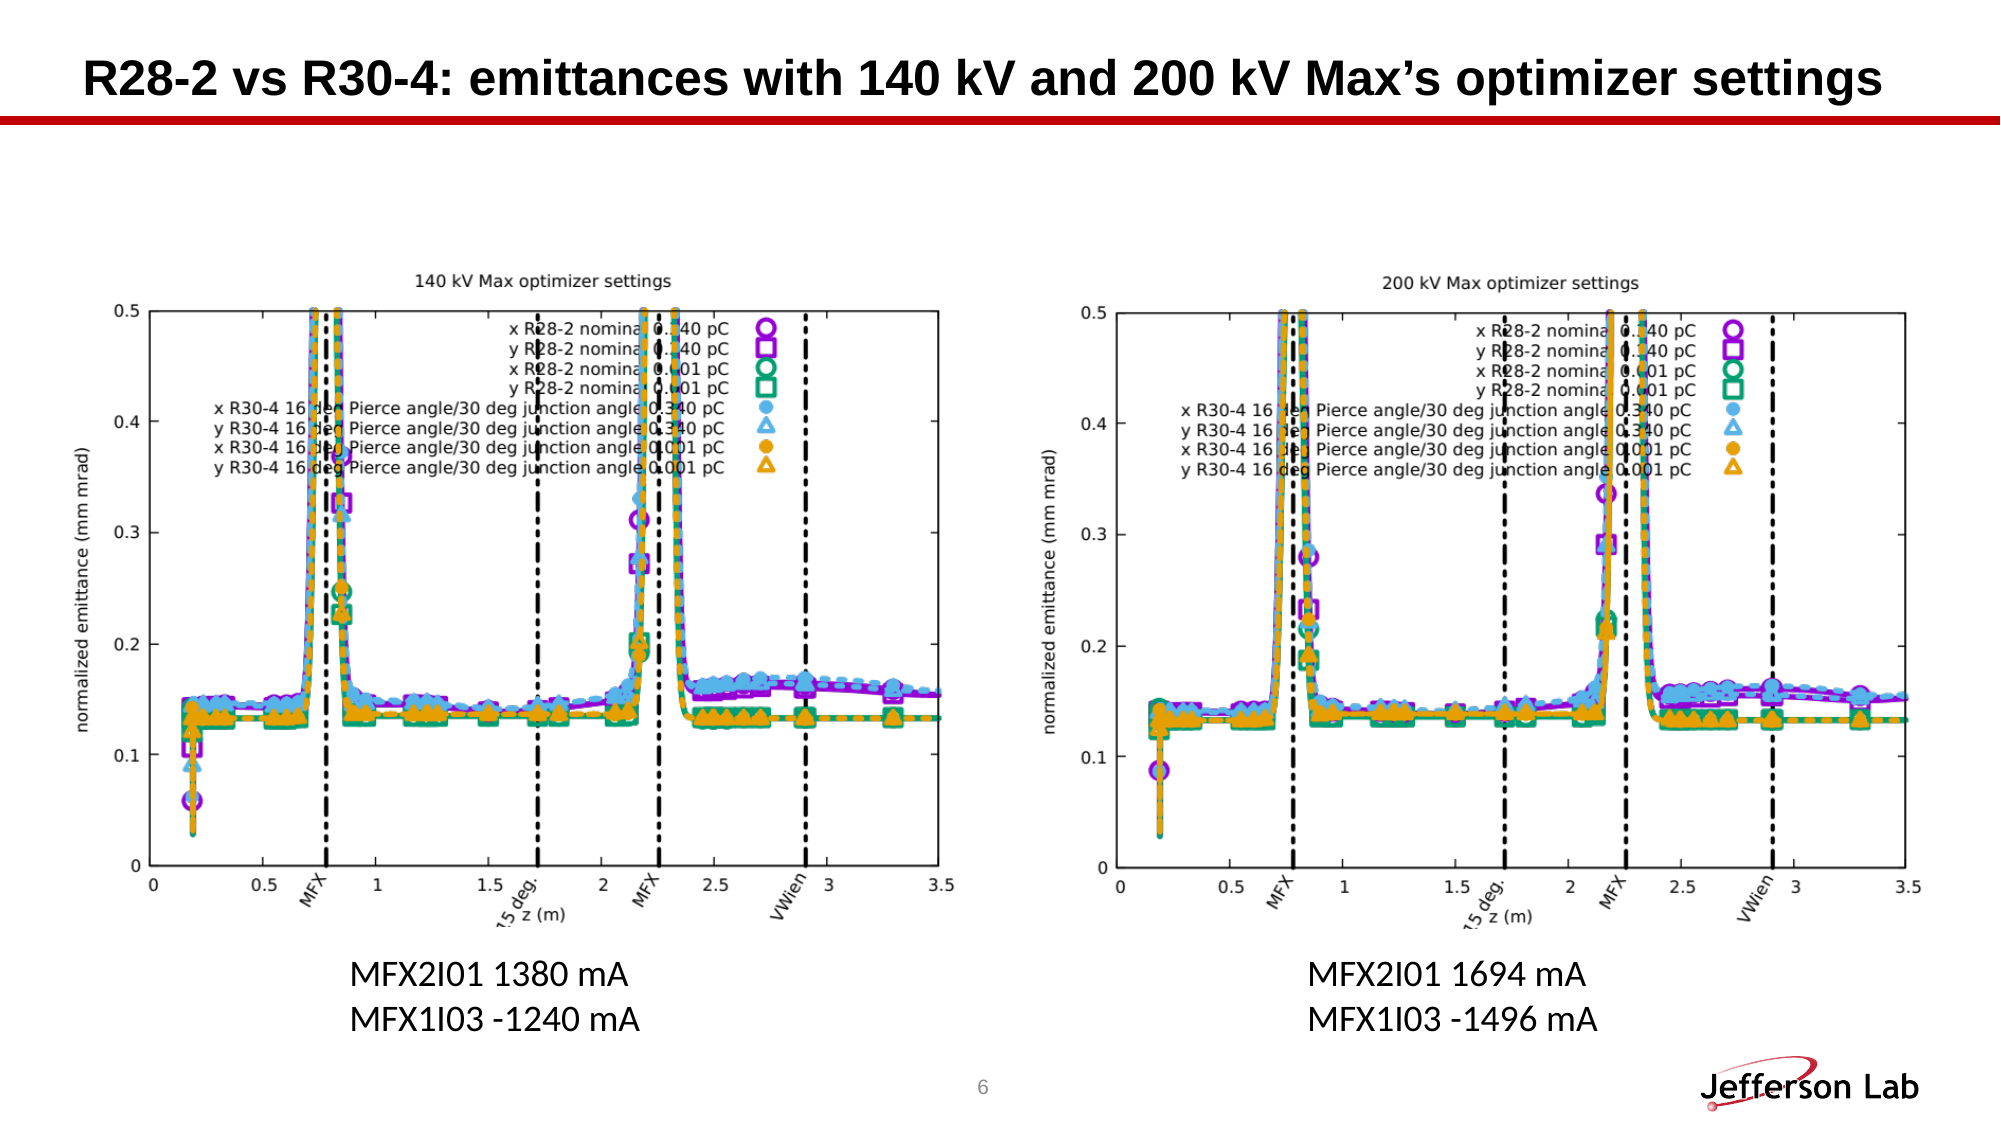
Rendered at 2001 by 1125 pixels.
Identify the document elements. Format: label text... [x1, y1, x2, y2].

title R28-2 vs R30-4: emittances with 140 kV and 200 kV Max’s optimizer settings [67, 39, 1919, 120]
slide_number 6 [924, 1060, 1042, 1111]
text_box MFX2I01 1380 mA MFX1I03 -1240 mA [334, 941, 722, 1047]
text_box MFX2I01 1694 mA MFX1I03 -1496 mA [1292, 941, 1695, 1047]
picture [1698, 1047, 1933, 1124]
picture [1033, 253, 1934, 929]
picture [66, 251, 967, 927]
